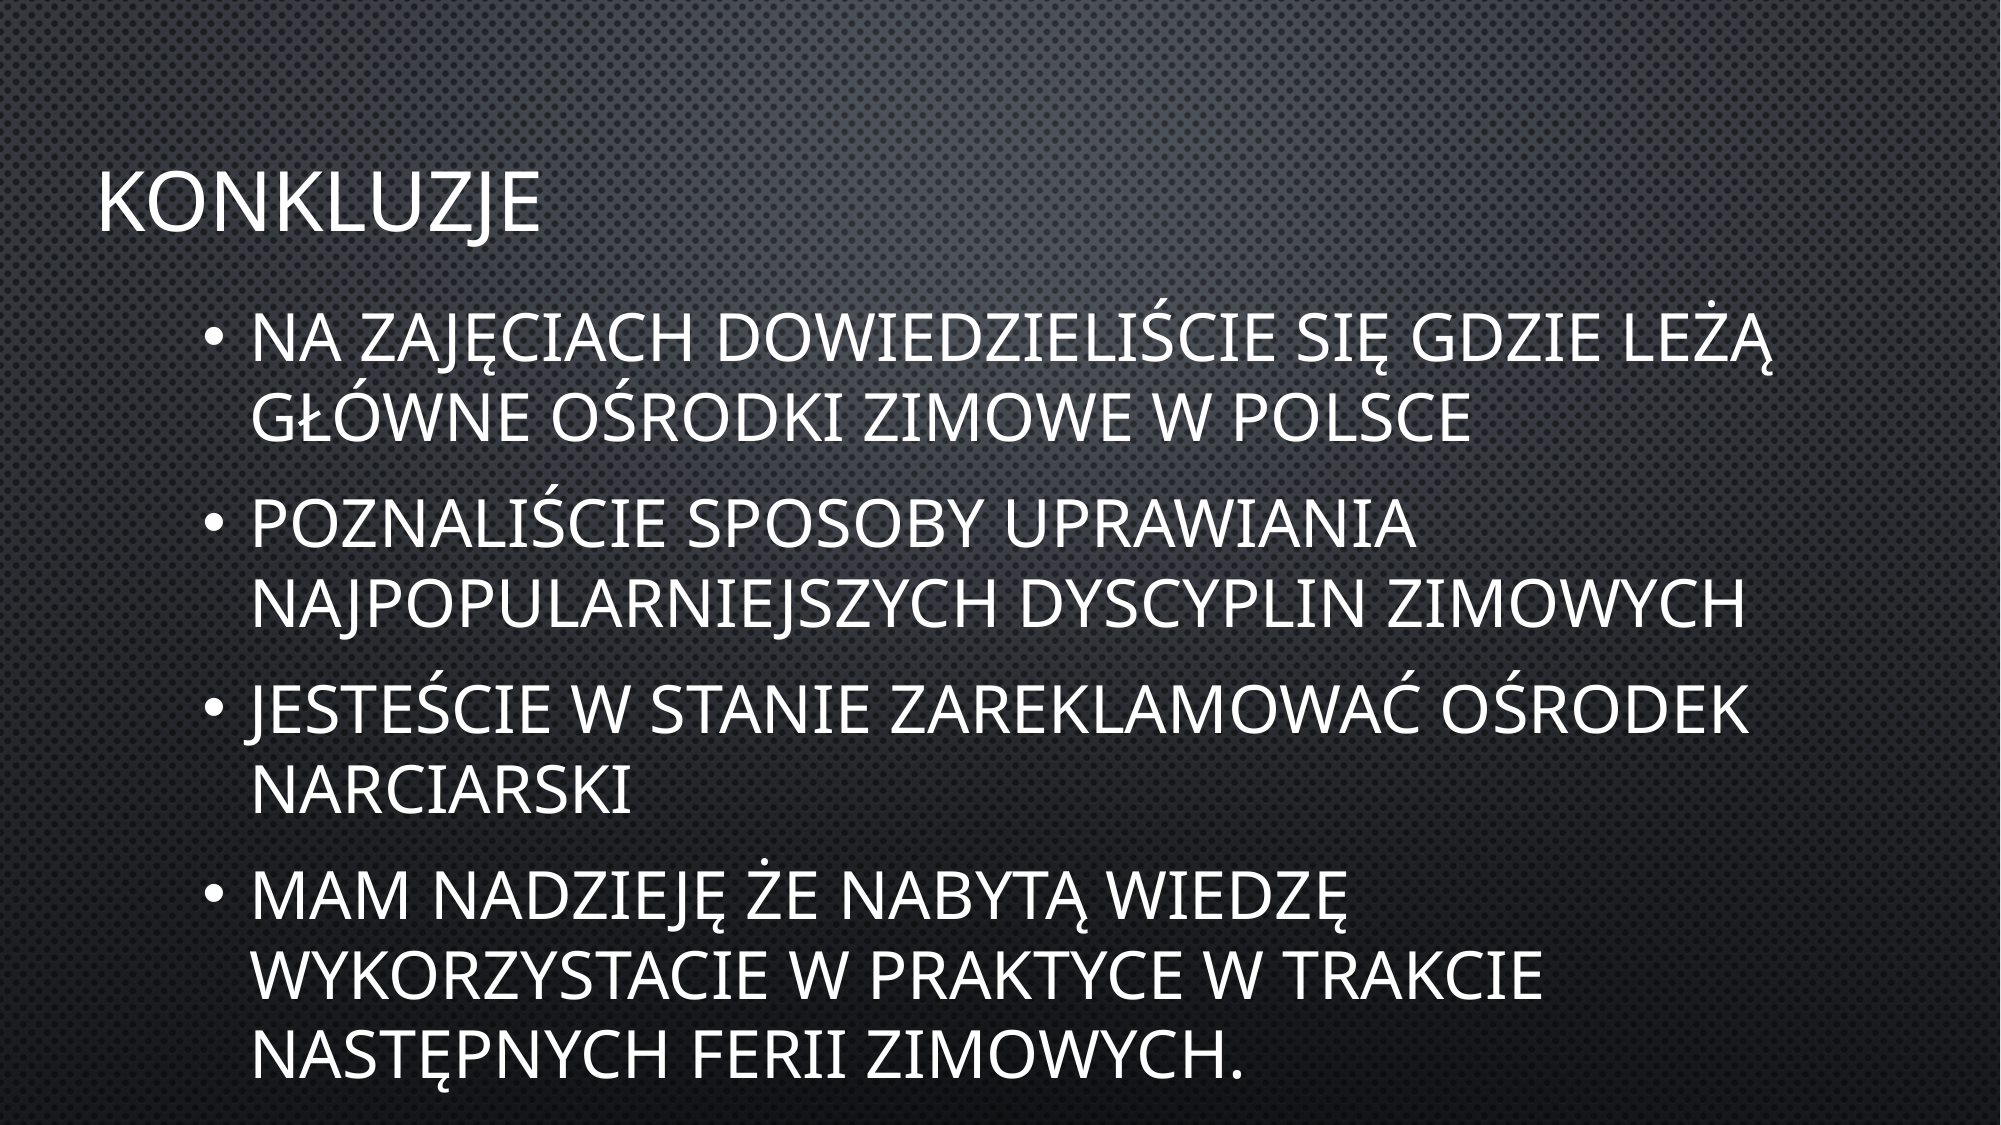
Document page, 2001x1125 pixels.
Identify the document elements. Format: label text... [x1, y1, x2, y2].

title Konkluzje [79, 41, 1705, 355]
list Na zajęciach dowiedzieliście się gdzie leżą główne ośrodki zimowe w Polsce Poznaliście sposoby uprawiania najpopularniejszych dyscyplin zimowych Jesteście w stanie zareklamować ośrodek narciarski Mam nadzieję że nabytą wiedzę wykorzystacie w praktyce w trakcie następnych ferii zimowych. [187, 437, 1813, 950]
